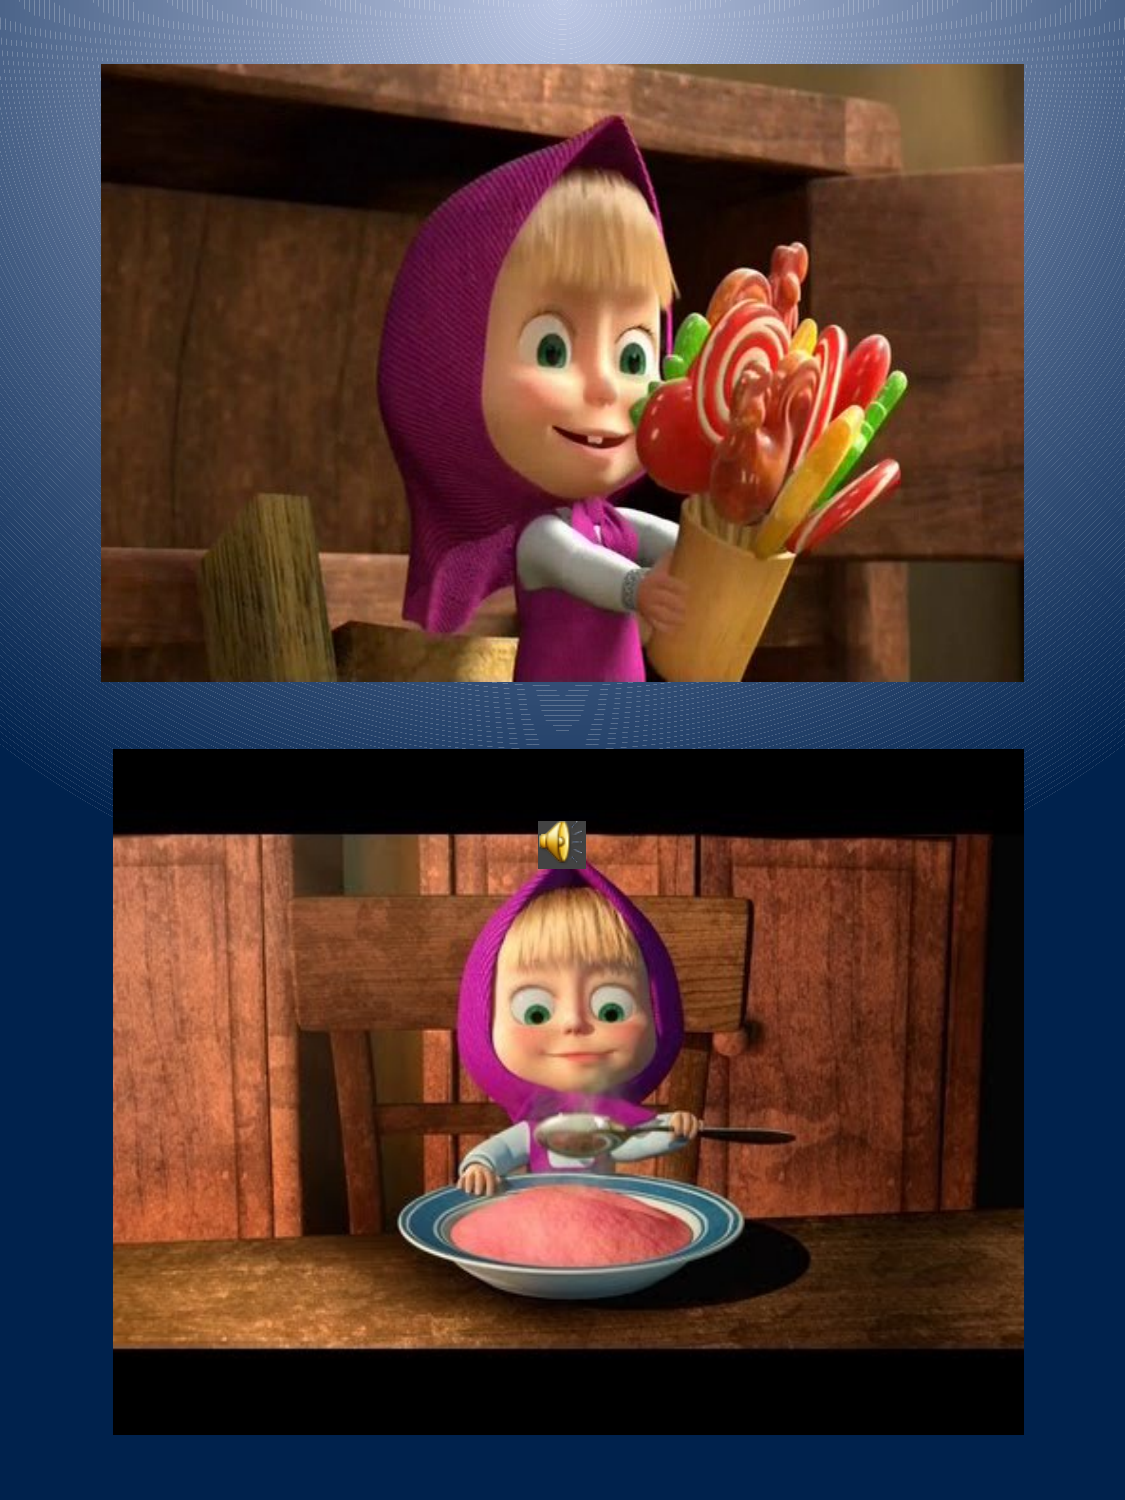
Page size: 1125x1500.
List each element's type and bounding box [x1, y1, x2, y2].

picture [101, 64, 1024, 682]
list [536, 819, 588, 871]
picture [113, 749, 1024, 1436]
